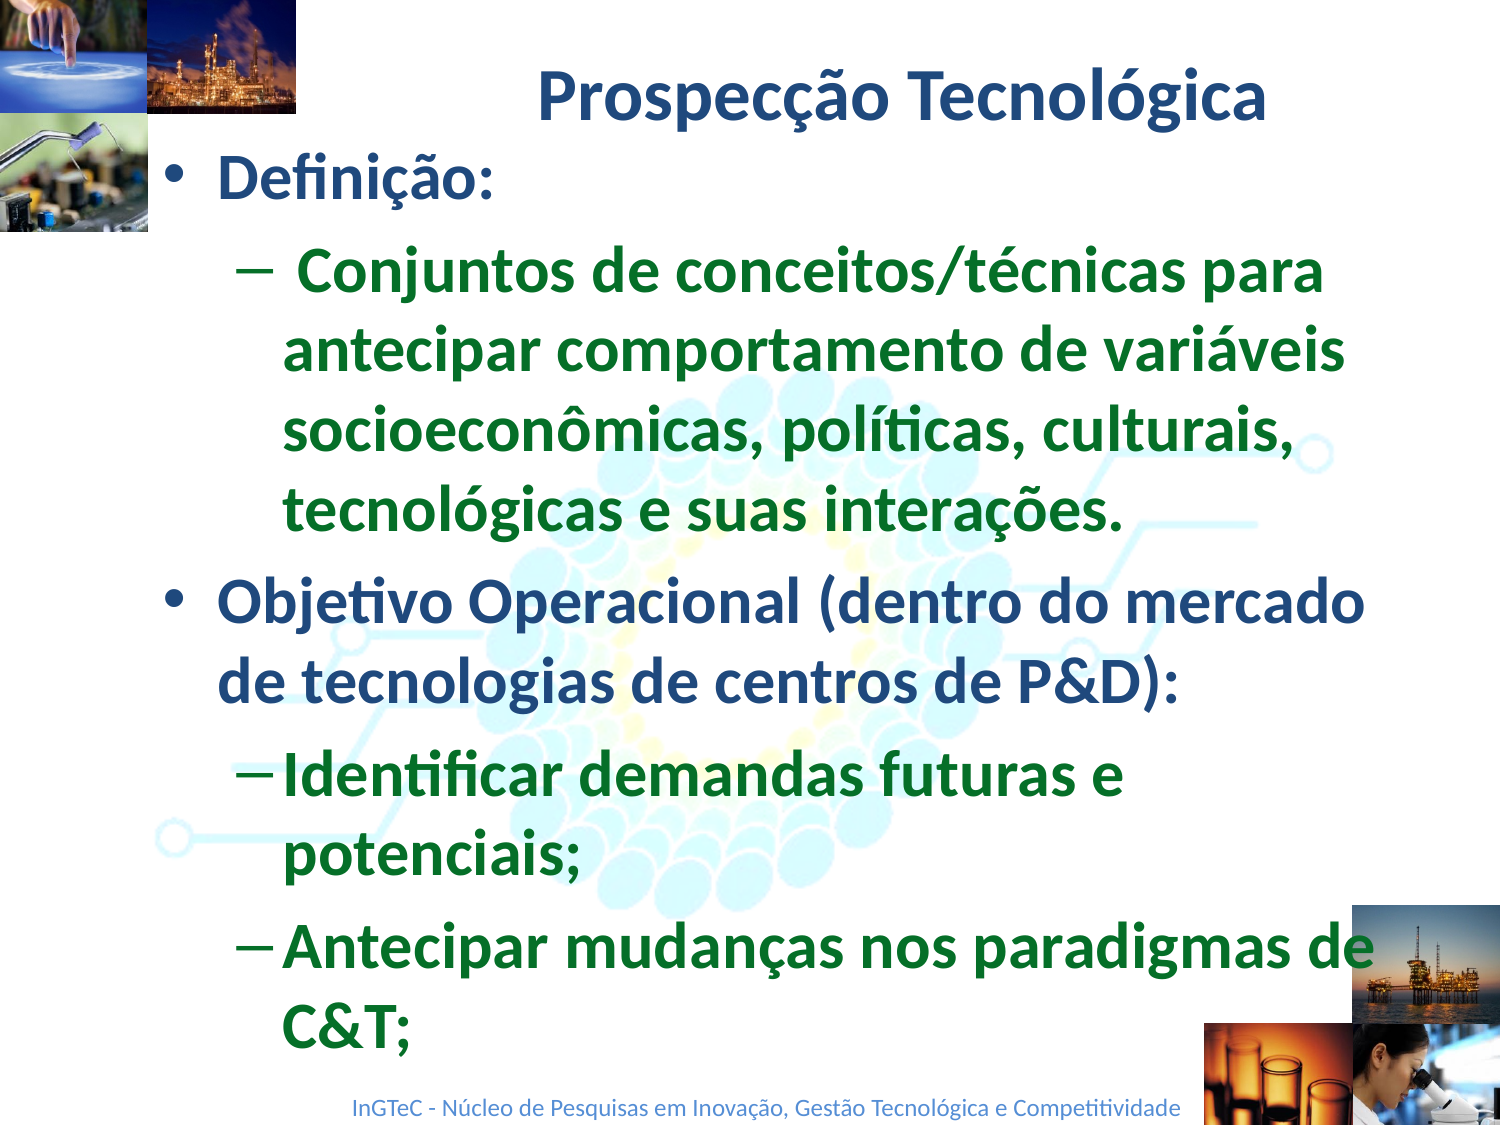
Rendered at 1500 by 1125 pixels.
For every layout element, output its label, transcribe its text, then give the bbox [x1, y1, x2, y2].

title Prospecção Tecnológica [324, 0, 1483, 197]
picture [0, 0, 296, 232]
list Definição: Conjuntos de conceitos/técnicas para antecipar comportamento de variáveis socioeconômicas, políticas, culturais, tecnológicas e suas interações. Objetivo Operacional (dentro do mercado de tecnologias de centros de P&D): Identificar demandas futuras e potenciais; Antecipar mudanças nos paradigmas de C&T; [147, 125, 1447, 1071]
picture [1204, 905, 1500, 1125]
